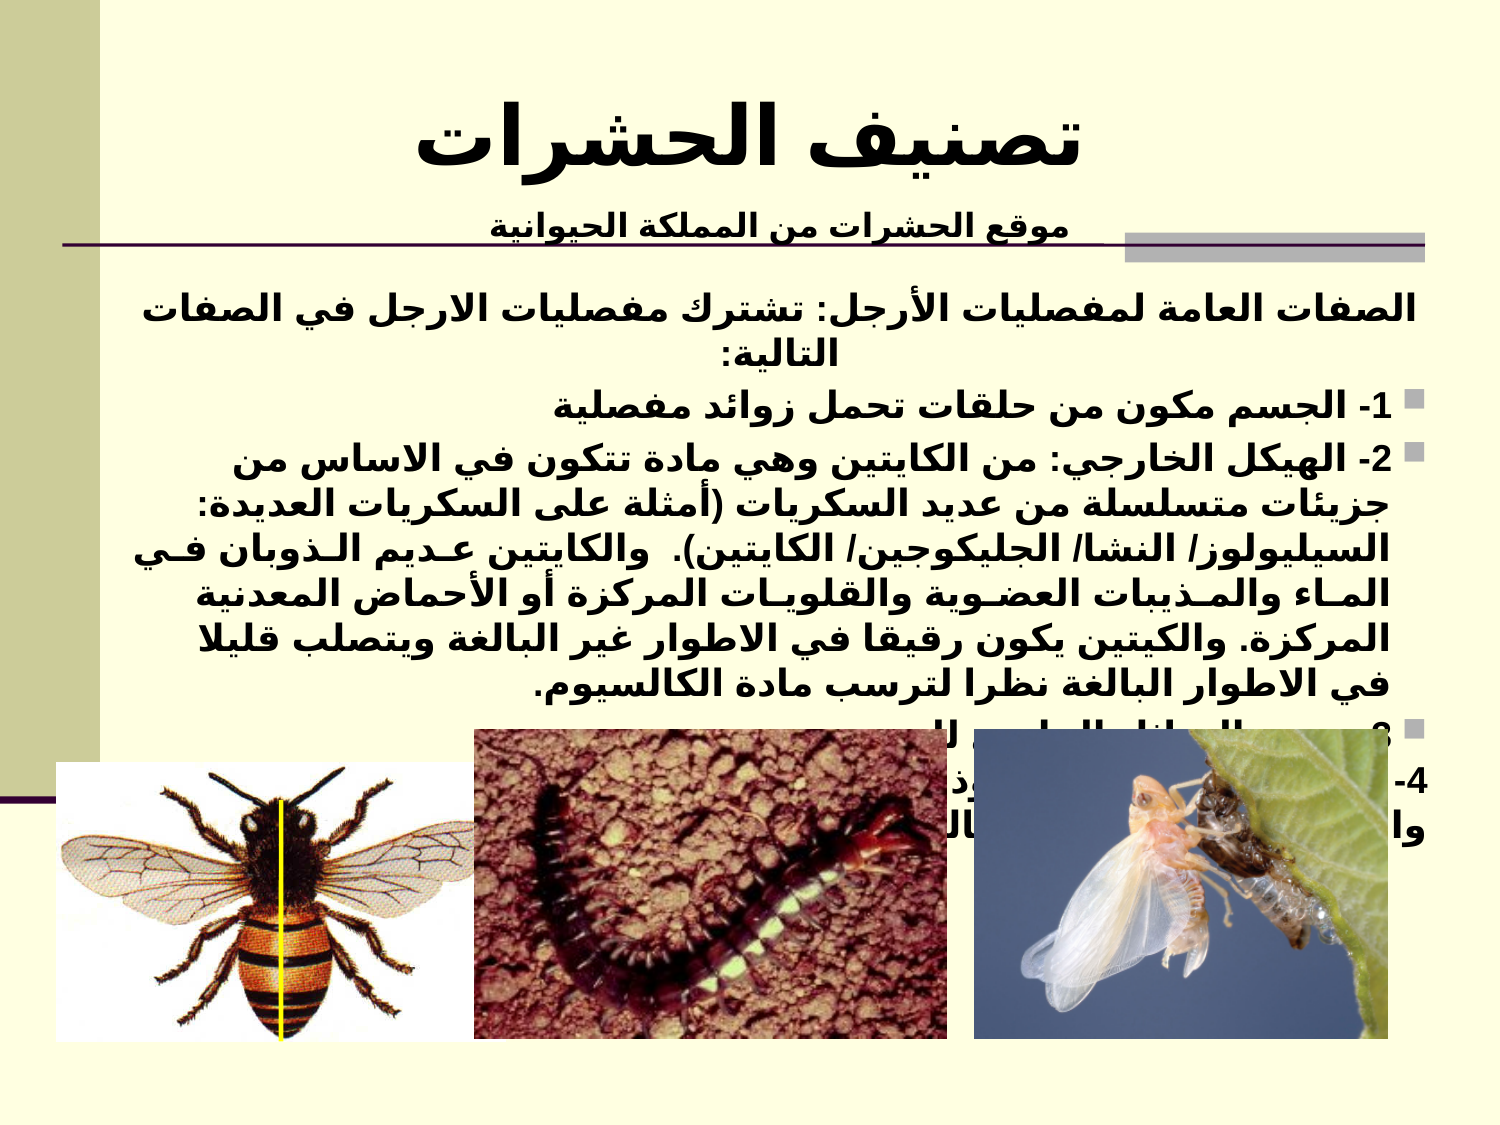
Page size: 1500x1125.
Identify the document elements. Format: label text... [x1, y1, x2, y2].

picture [56, 729, 947, 1042]
picture [974, 729, 1388, 1039]
text_box موقع الحشرات من المملكة الحيوانية الصفات العامة لمفصليات الأرجل: تشترك مفصليات الارجل في الصفات التالية: 1- الجسم مكون من حلقات تحمل زوائد مفصلية 2- الهيكل الخارجي: من الكايتين وهي مادة تتكون في الاساس من جزيئات متسلسلة من عديد السكريات (أمثلة على السكريات العديدة: السيليولوز/ النشا/ الجليكوجين/ الكايتين). والكايتين عـديم الـذوبان فـي المـاء والمـذيبات العضـوية والقلويـات المركزة أو الأحماض المعدنية المركزة. والكيتين يكون رقيقا في الاطوار غير البالغة ويتصلب قليلا في الاطوار البالغة نظرا لترسب مادة الكالسيوم. 3- وجود التماثل الجانبي للجسم 4- القدرة على الانسلاخ: وذلك في الاطوار غير البالغة نظرا لحاجتها للنمو والتطور، بينما الاطوار البالغة مكتملة النمو. [117, 190, 1443, 854]
text_box تصنيف الحشرات [0, 75, 1500, 190]
